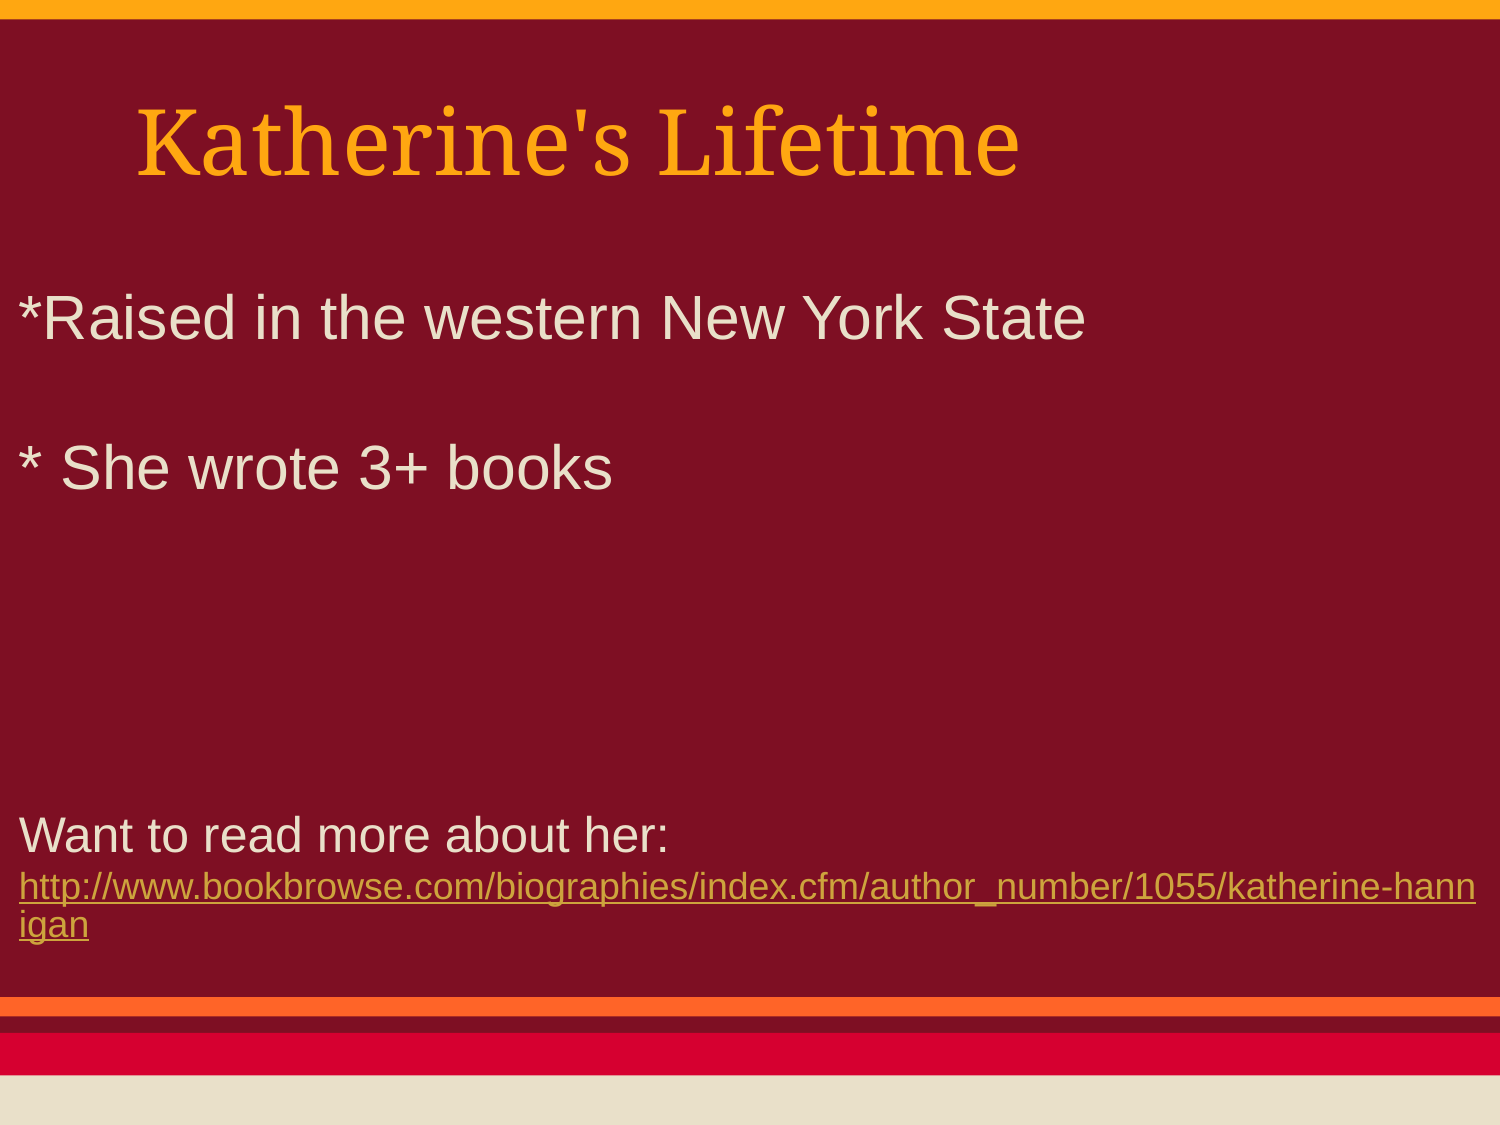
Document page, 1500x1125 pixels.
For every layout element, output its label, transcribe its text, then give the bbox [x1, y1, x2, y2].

list *Raised in the western New York State * She wrote 3+ books Want to read more about her: http://www.bookbrowse.com/biographies/index.cfm/author_number/1055/katherine-hannigan [3, 262, 1494, 1029]
title Katherine's Lifetime [75, 45, 1425, 233]
